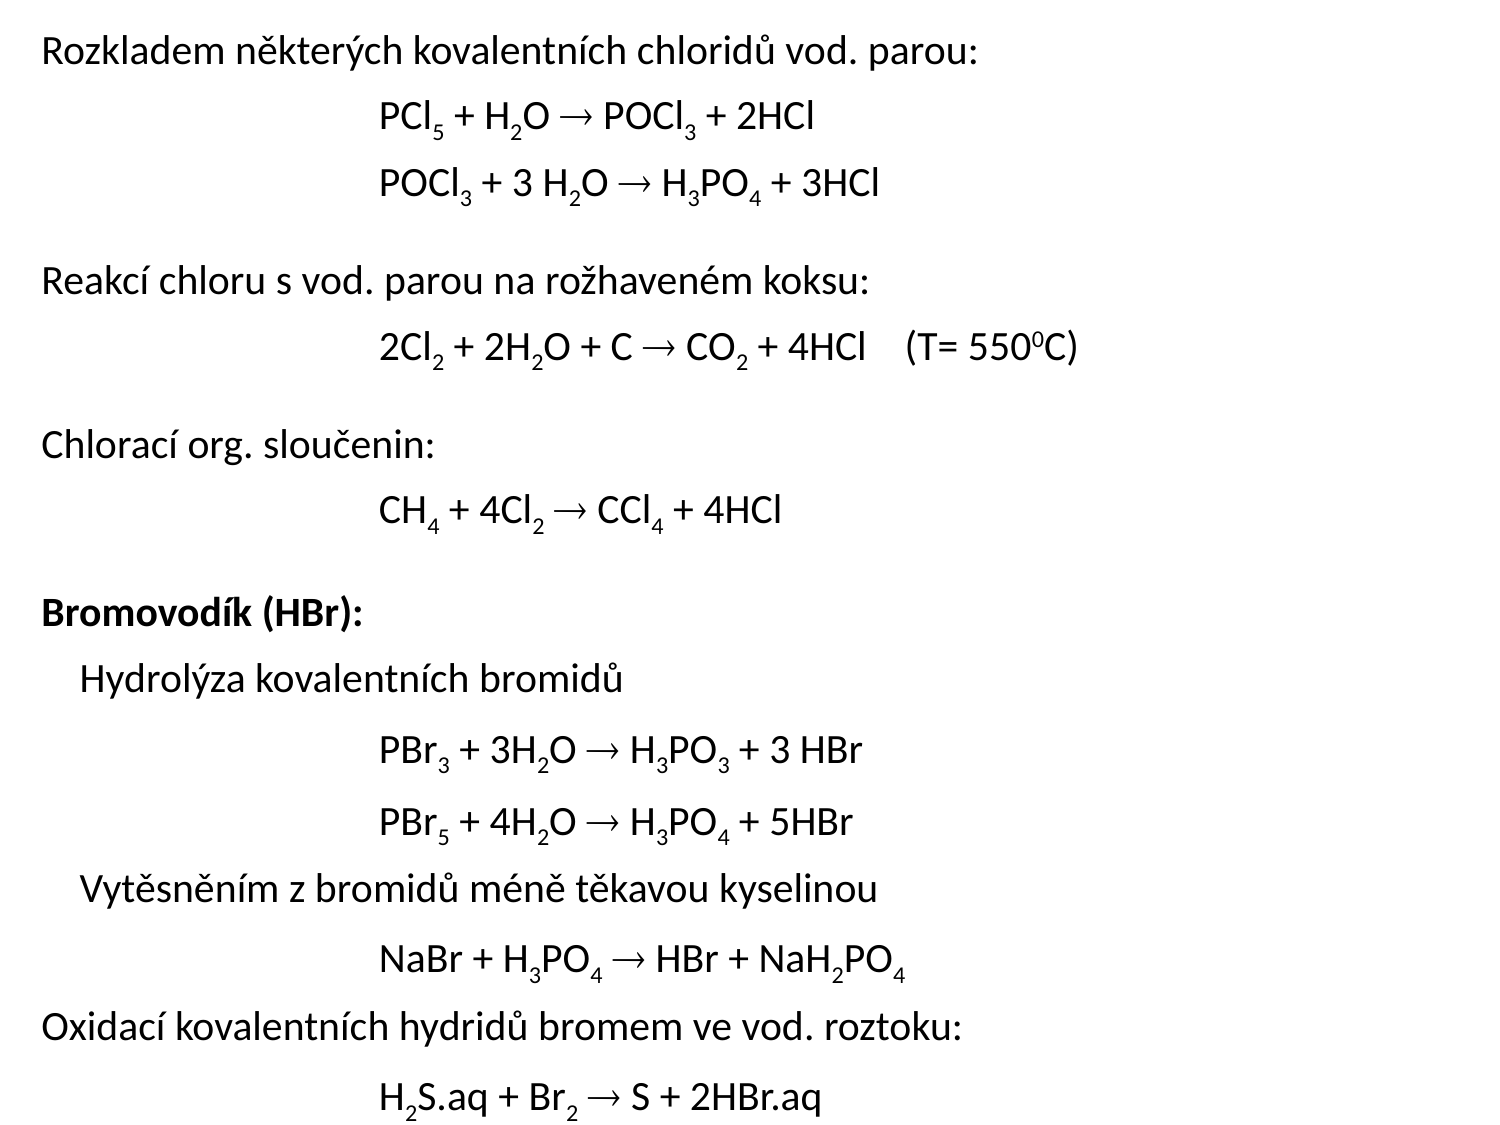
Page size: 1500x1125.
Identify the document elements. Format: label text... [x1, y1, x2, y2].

list Rozkladem některých kovalentních chloridů vod. parou: PCl5 + H2O  POCl3 + 2HCl POCl3 + 3 H2O  H3PO4 + 3HCl Reakcí chloru s vod. parou na rožhaveném koksu: 2Cl2 + 2H2O + C  CO2 + 4HCl (T= 5500C) Chlorací org. sloučenin: CH4 + 4Cl2  CCl4 + 4HCl Bromovodík (HBr): Hydrolýza kovalentních bromidů PBr3 + 3H2O  H3PO3 + 3 HBr PBr5 + 4H2O  H3PO4 + 5HBr Vytěsněním z bromidů méně těkavou kyselinou NaBr + H3PO4  HBr + NaH2PO4 Oxidací kovalentních hydridů bromem ve vod. roztoku: H2S.aq + Br2  S + 2HBr.aq [26, 24, 1447, 1100]
